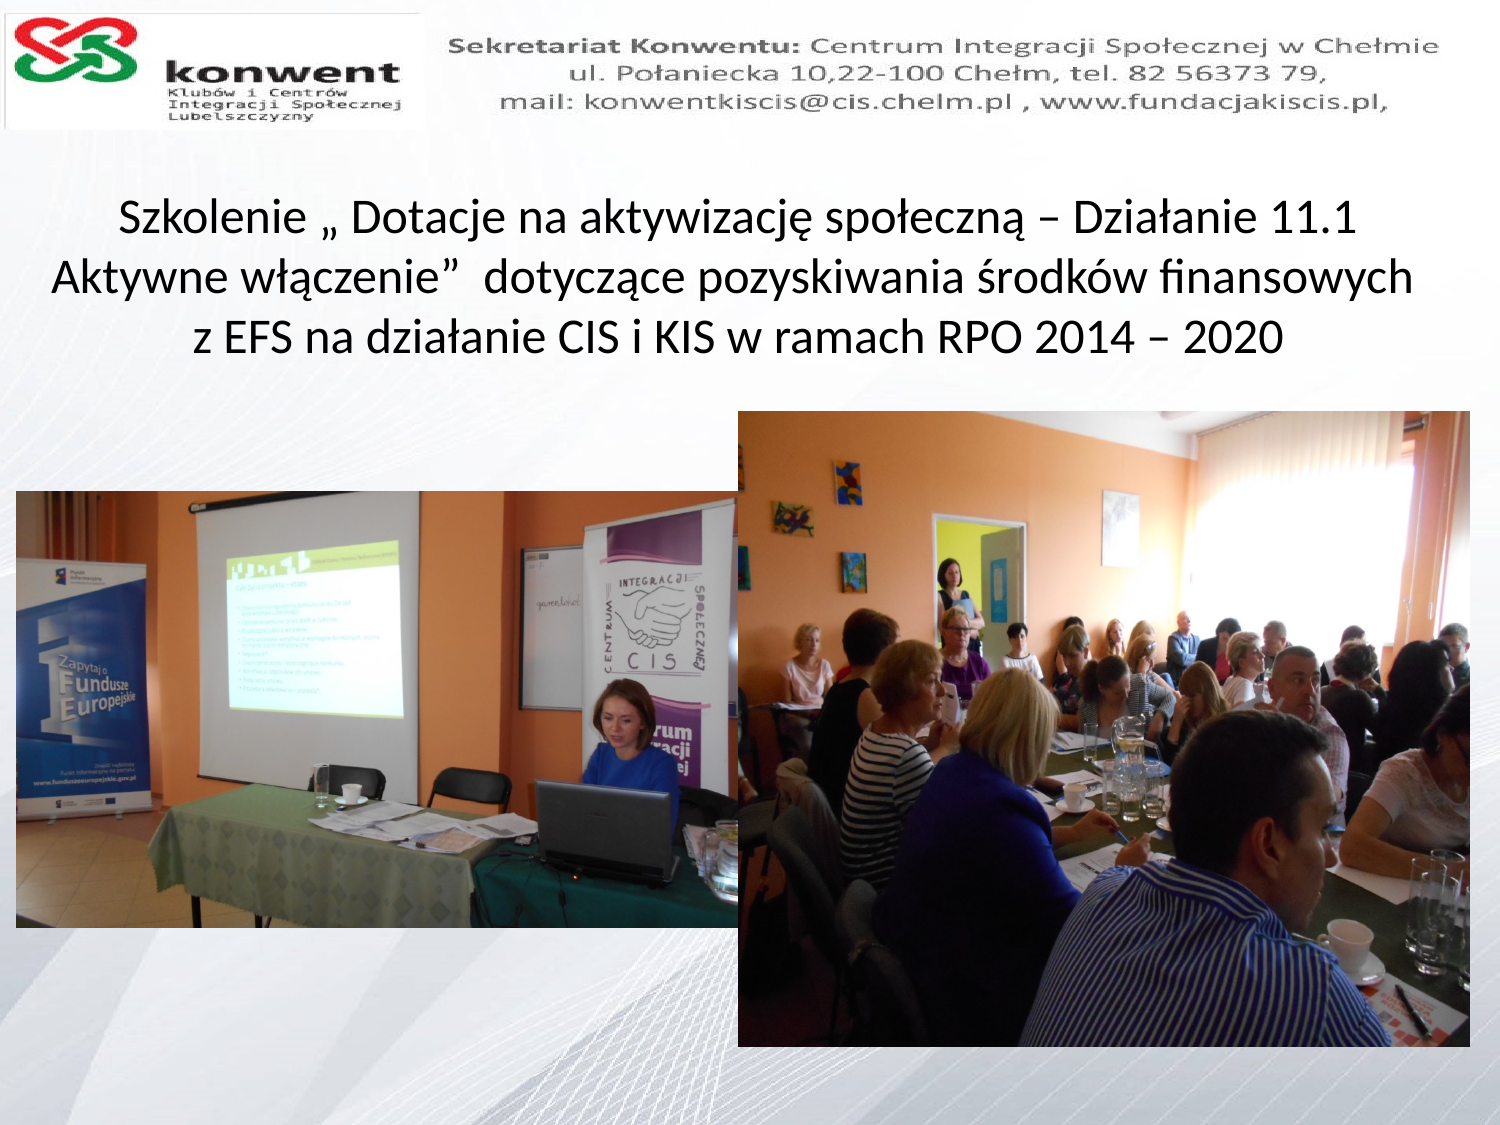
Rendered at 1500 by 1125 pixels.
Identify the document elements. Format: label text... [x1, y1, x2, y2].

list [737, 411, 1470, 1048]
picture [0, 0, 1500, 1125]
title Szkolenie „ Dotacje na aktywizację społeczną – Działanie 11.1 Aktywne włączenie” dotyczące pozyskiwania środków finansowych z EFS na działanie CIS i KIS w ramach RPO 2014 – 2020 [17, 196, 1459, 350]
